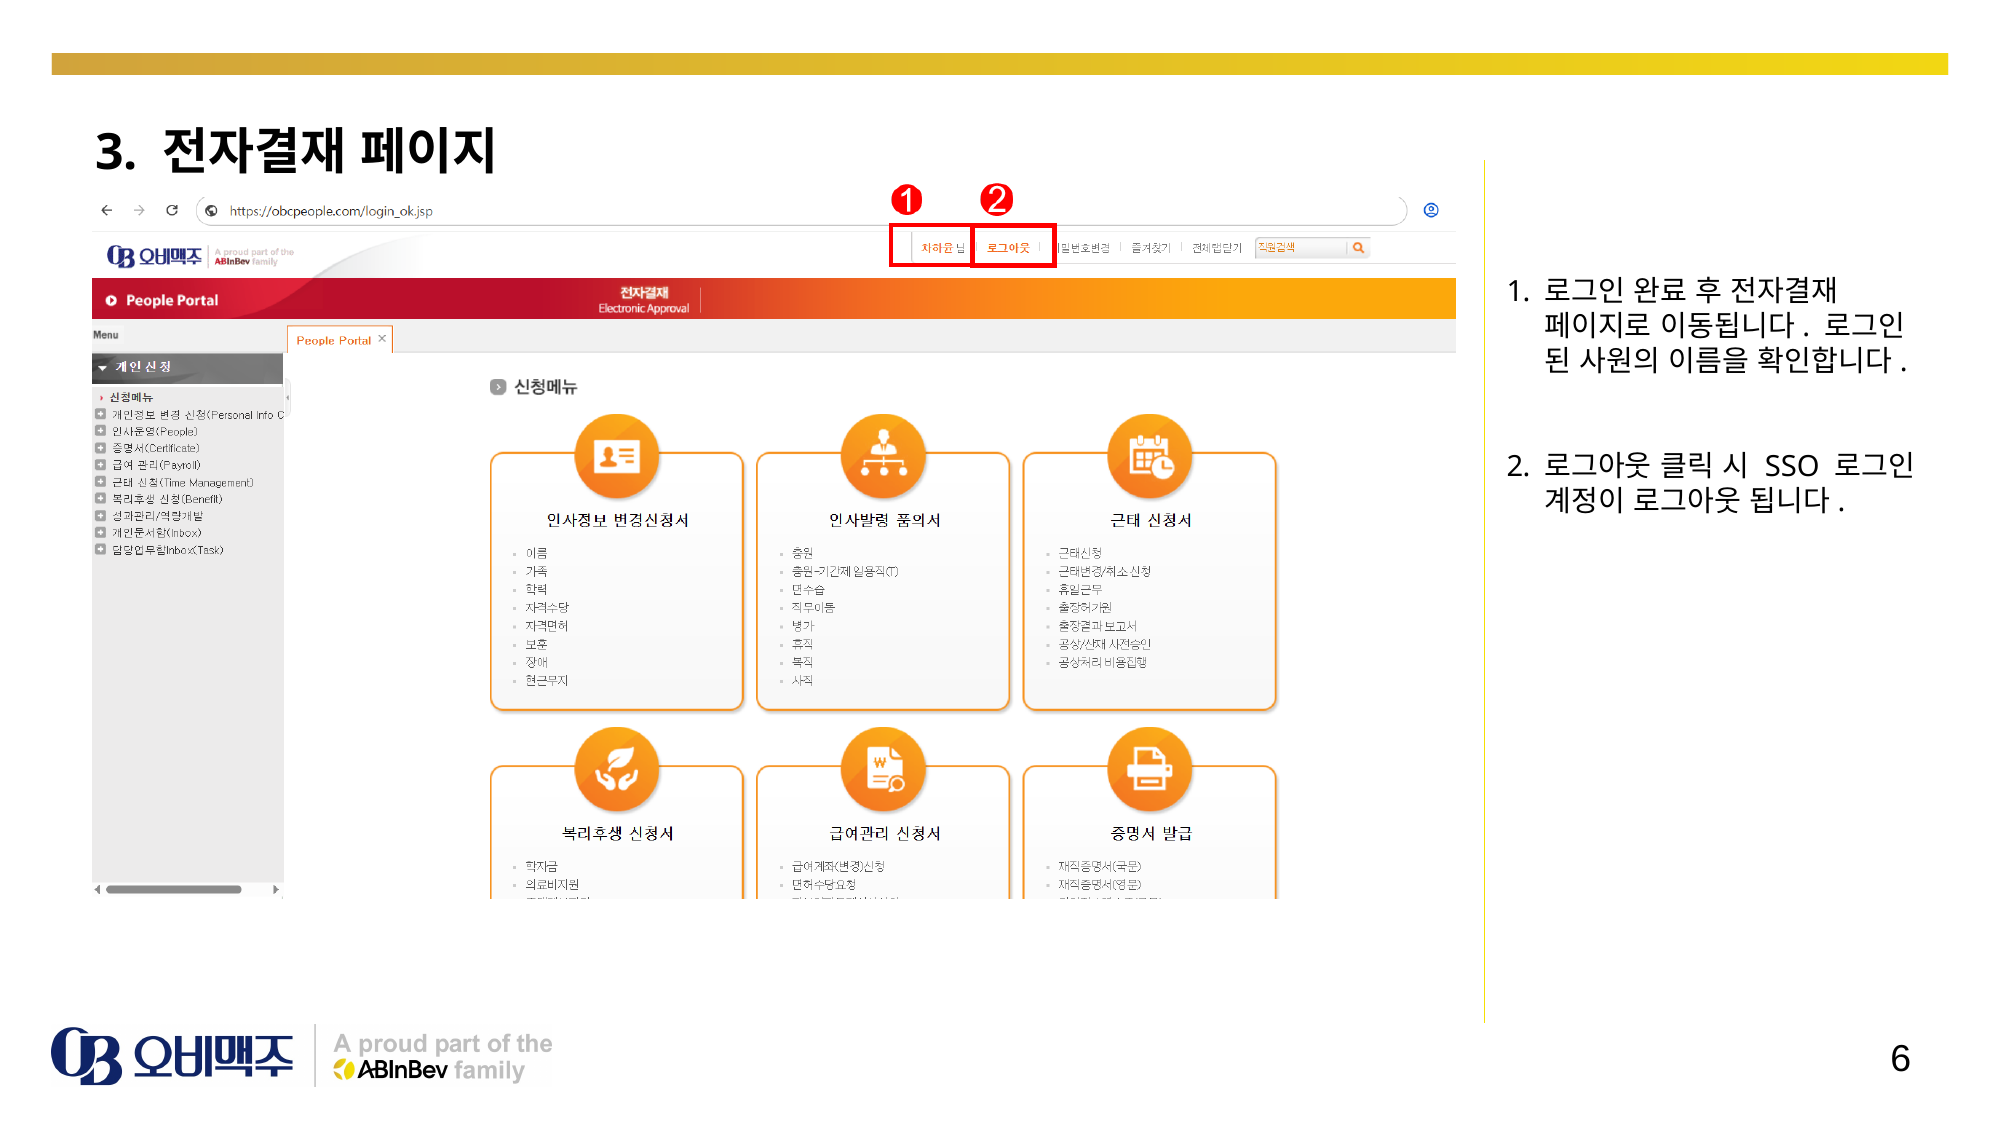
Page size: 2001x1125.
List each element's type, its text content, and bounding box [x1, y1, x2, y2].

picture [51, 1024, 552, 1087]
picture [92, 165, 1456, 899]
text_box 로그인 완료 후 전자결재 페이지로 이동됩니다. 로그인 된 사원의 이름을 확인합니다. 로그아웃 클릭 시 SSO 로그인 계정이 로그아웃 됩니다. [1491, 265, 1949, 630]
text_box 3. 전자결재 페이지 [92, 119, 1342, 180]
text_box [25, 26, 76, 77]
